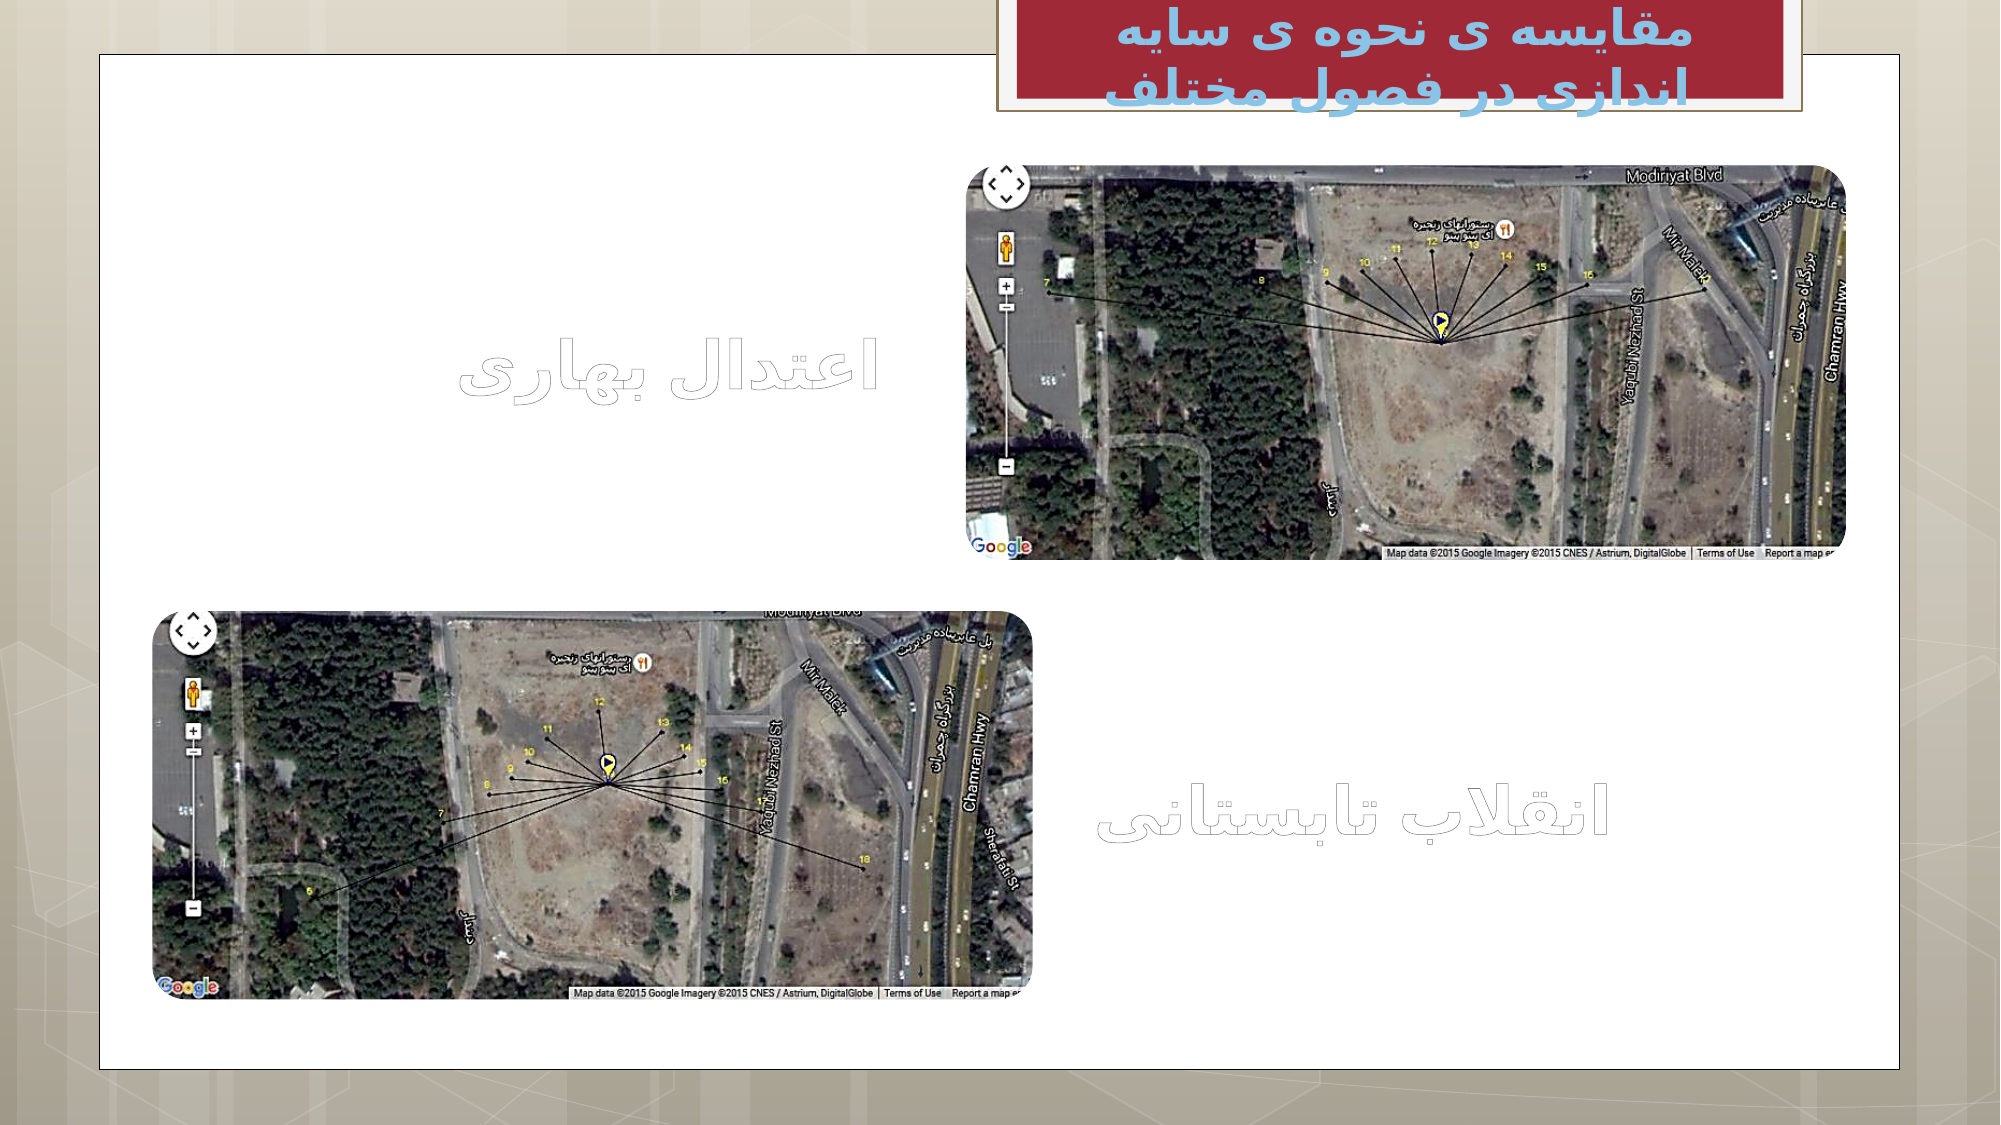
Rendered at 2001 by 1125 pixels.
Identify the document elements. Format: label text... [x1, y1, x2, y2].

picture [965, 165, 1847, 561]
text_box مقایسه ی نحوه ی سایه اندازی در فصول مختلف [1017, 0, 1794, 123]
text_box اعتدال بهاری [440, 314, 897, 410]
picture [152, 610, 1033, 1000]
text_box انقلاب تابستانی [1078, 760, 1628, 856]
